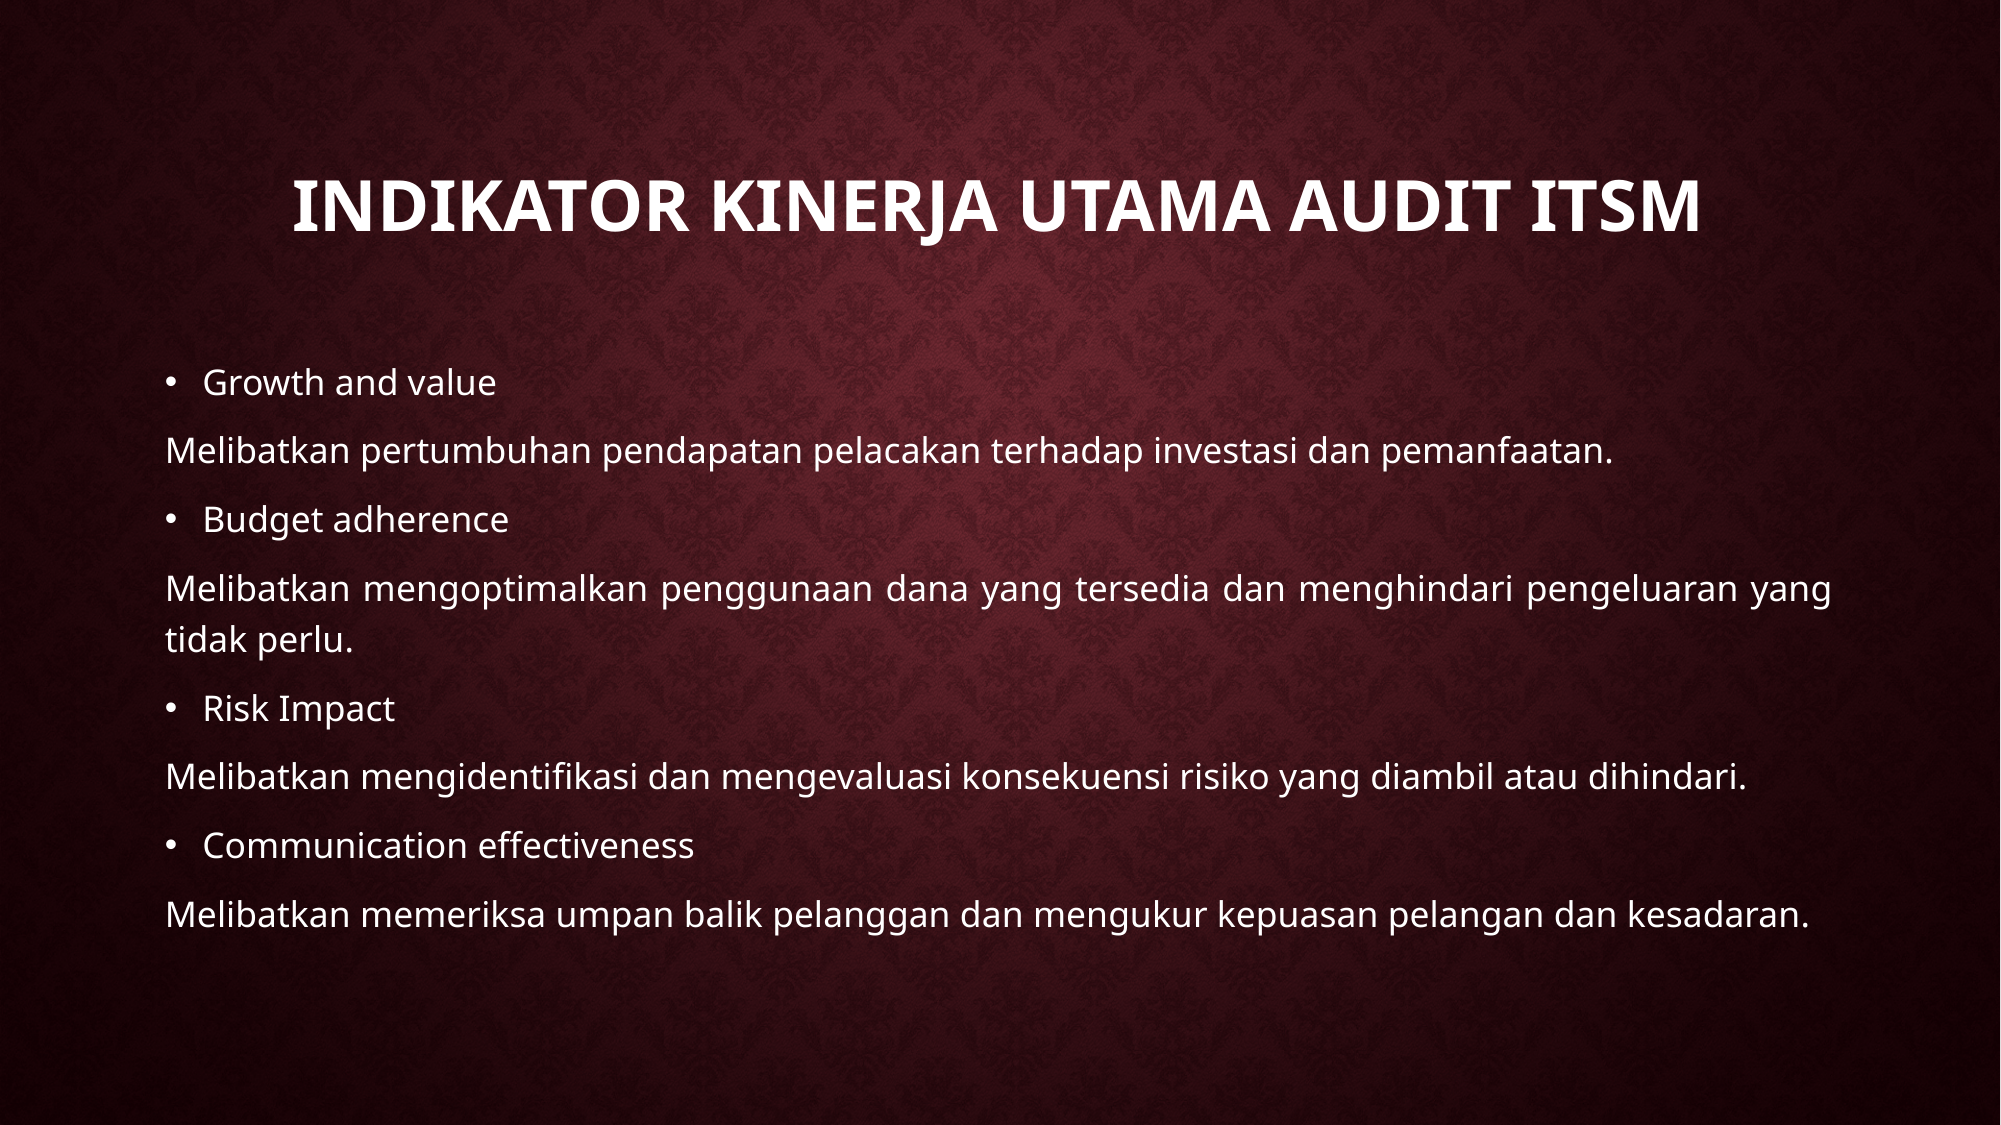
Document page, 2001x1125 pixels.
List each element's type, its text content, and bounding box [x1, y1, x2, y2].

list Growth and value Melibatkan pertumbuhan pendapatan pelacakan terhadap investasi dan pemanfaatan. Budget adherence Melibatkan mengoptimalkan penggunaan dana yang tersedia dan menghindari pengeluaran yang tidak perlu. Risk Impact Melibatkan mengidentifikasi dan mengevaluasi konsekuensi risiko yang diambil atau dihindari. Communication effectiveness Melibatkan memeriksa umpan balik pelanggan dan mengukur kepuasan pelangan dan kesadaran. [149, 343, 1849, 950]
title indikator kinerja utama audit ITSM [149, 99, 1849, 318]
